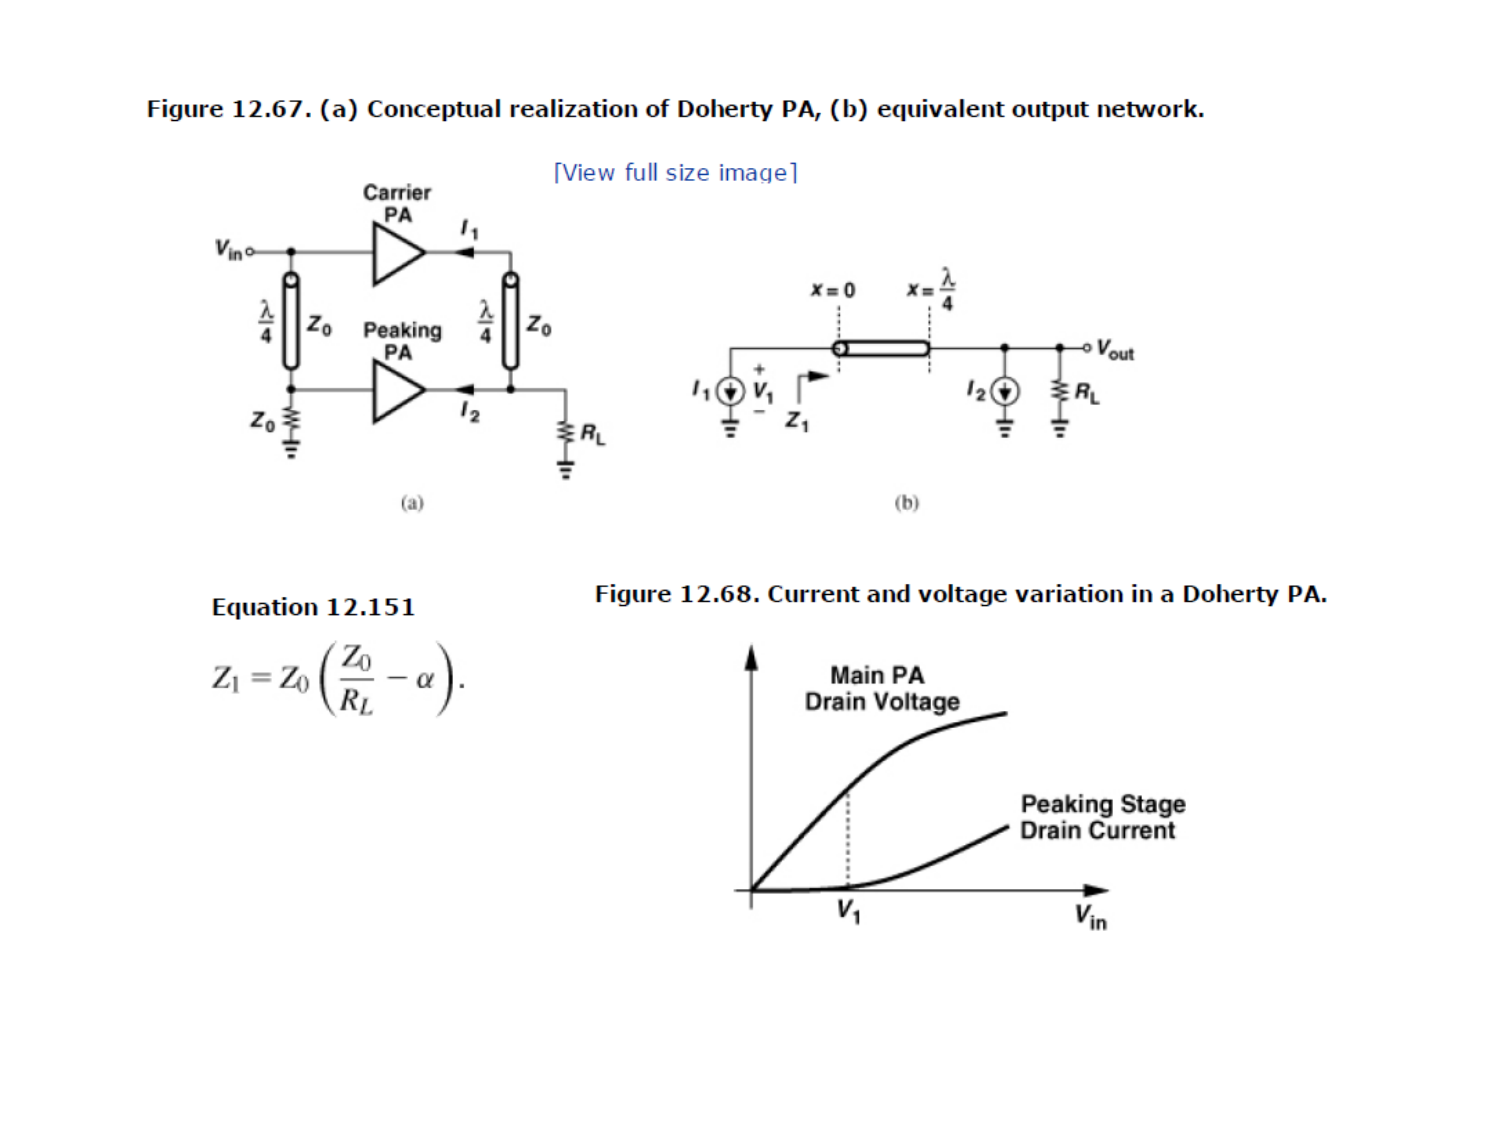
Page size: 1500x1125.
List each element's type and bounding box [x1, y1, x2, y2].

picture [189, 575, 487, 742]
picture [573, 565, 1349, 959]
picture [123, 73, 1218, 530]
